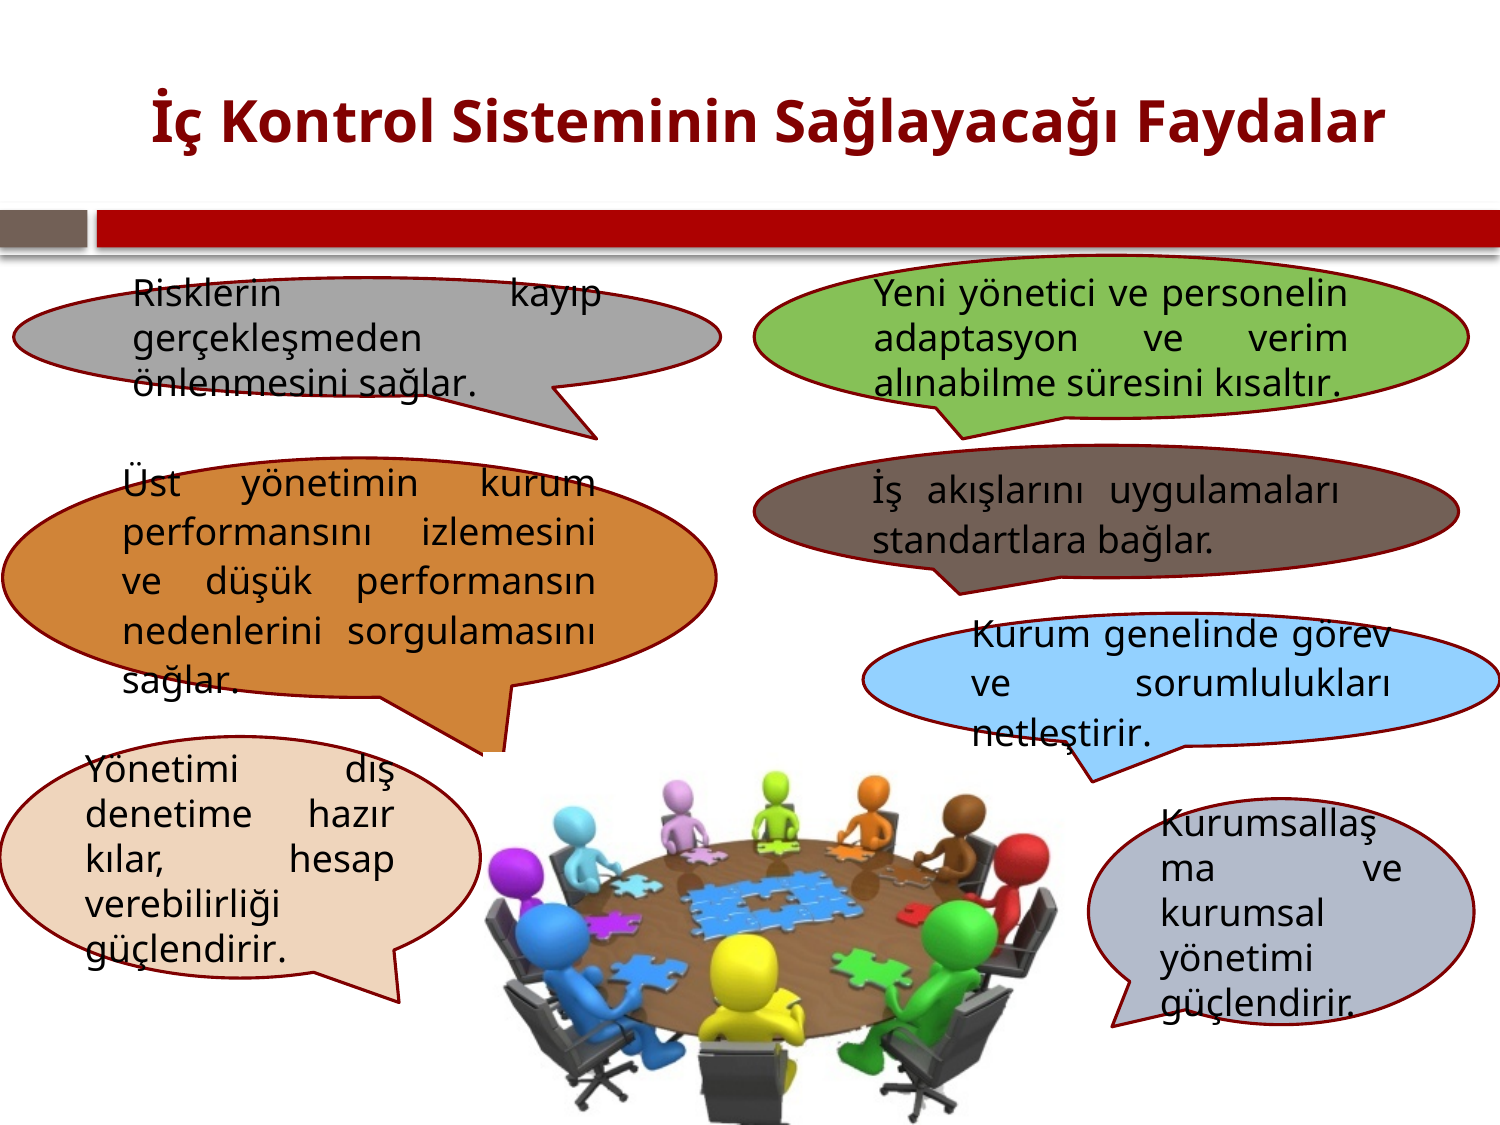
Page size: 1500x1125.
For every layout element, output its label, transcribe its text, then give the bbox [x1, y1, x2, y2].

text_box İş akışlarını uygulamaları standartlara bağlar. [752, 443, 1461, 596]
title İç Kontrol Sisteminin Sağlayacağı Faydalar [100, 37, 1438, 200]
text_box Yönetimi dış denetime hazır kılar, hesap verebilirliği güçlendirir. [0, 734, 477, 1004]
text_box Kurum genelinde görev ve sorumlulukları netleştirir. [861, 611, 1500, 784]
text_box Üst yönetimin kurum performansını izlemesini ve düşük performansın nedenlerini sorgulamasını sağlar. [1, 456, 718, 755]
picture [483, 752, 1067, 1125]
text_box Kurumsallaşma ve kurumsal yönetimi güçlendirir. [1086, 797, 1476, 1029]
text_box Yeni yönetici ve personelin adaptasyon ve verim alınabilme süresini kısaltır. [752, 253, 1471, 441]
text_box Risklerin kayıp gerçekleşmeden önlenmesini sağlar. [12, 276, 723, 441]
